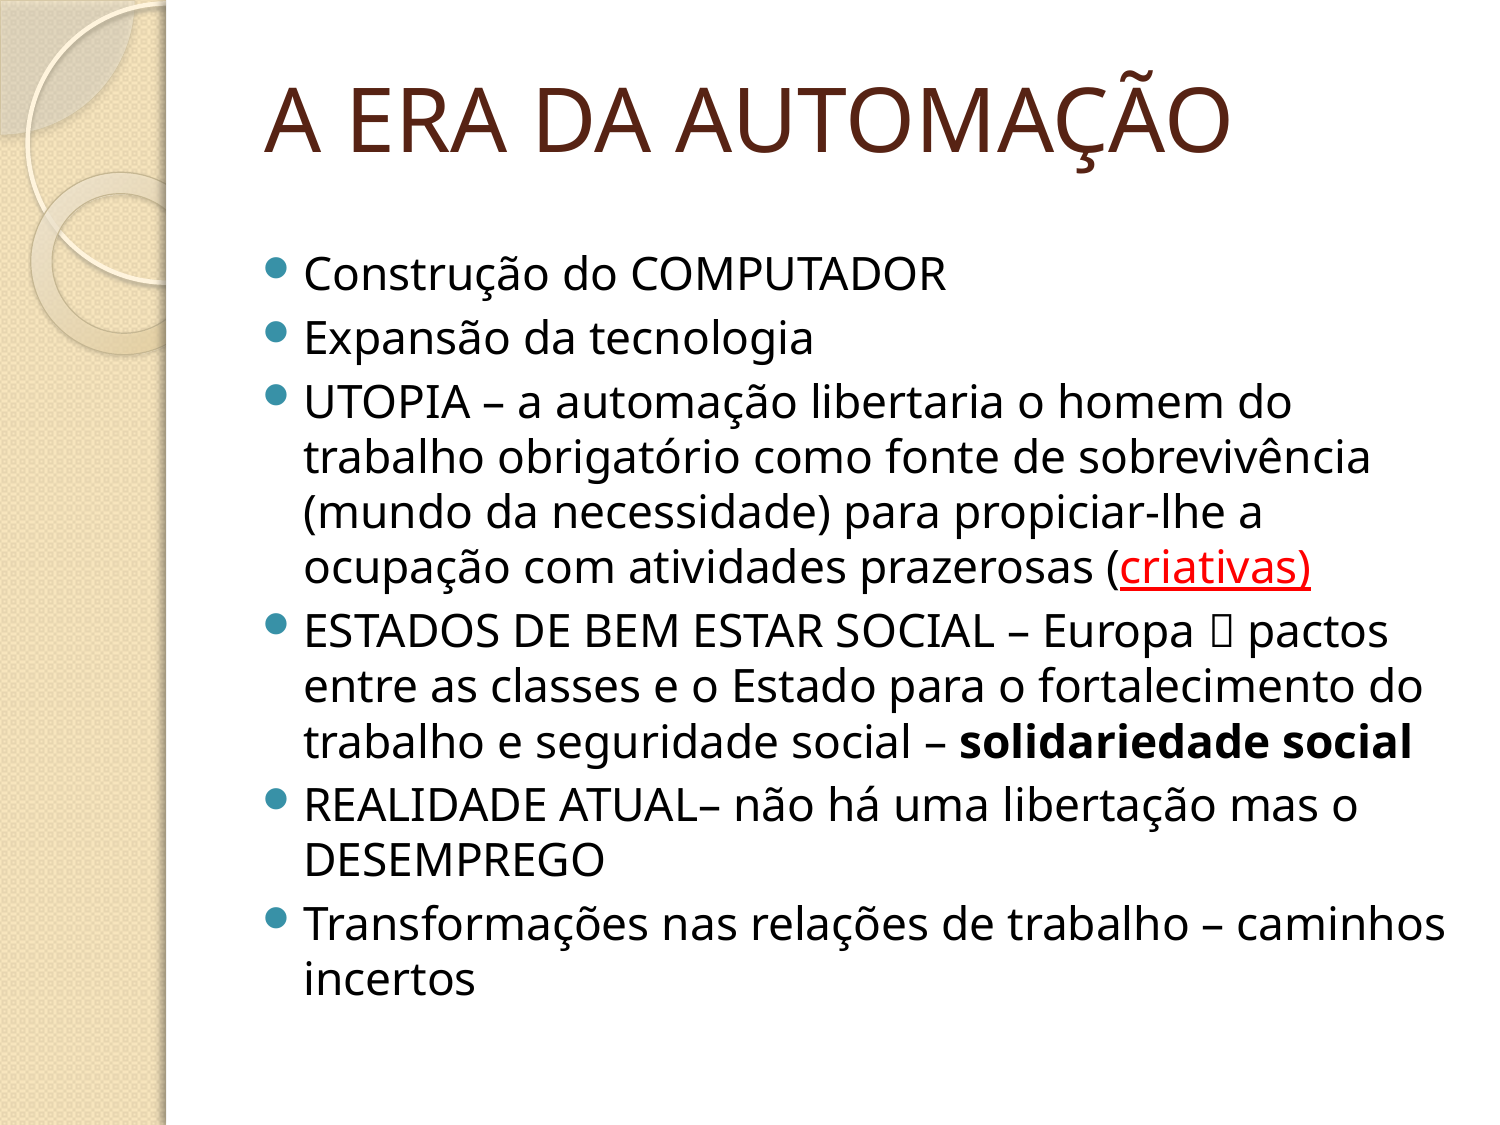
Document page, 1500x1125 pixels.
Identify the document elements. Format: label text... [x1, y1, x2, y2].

list Construção do COMPUTADOR Expansão da tecnologia UTOPIA – a automação libertaria o homem do trabalho obrigatório como fonte de sobrevivência (mundo da necessidade) para propiciar-lhe a ocupação com atividades prazerosas (criativas) ESTADOS DE BEM ESTAR SOCIAL – Europa  pactos entre as classes e o Estado para o fortalecimento do trabalho e seguridade social – solidariedade social REALIDADE ATUAL– não há uma libertação mas o DESEMPREGO Transformações nas relações de trabalho – caminhos incertos [235, 237, 1466, 1025]
title A ERA DA AUTOMAÇÃO [75, 45, 1425, 188]
